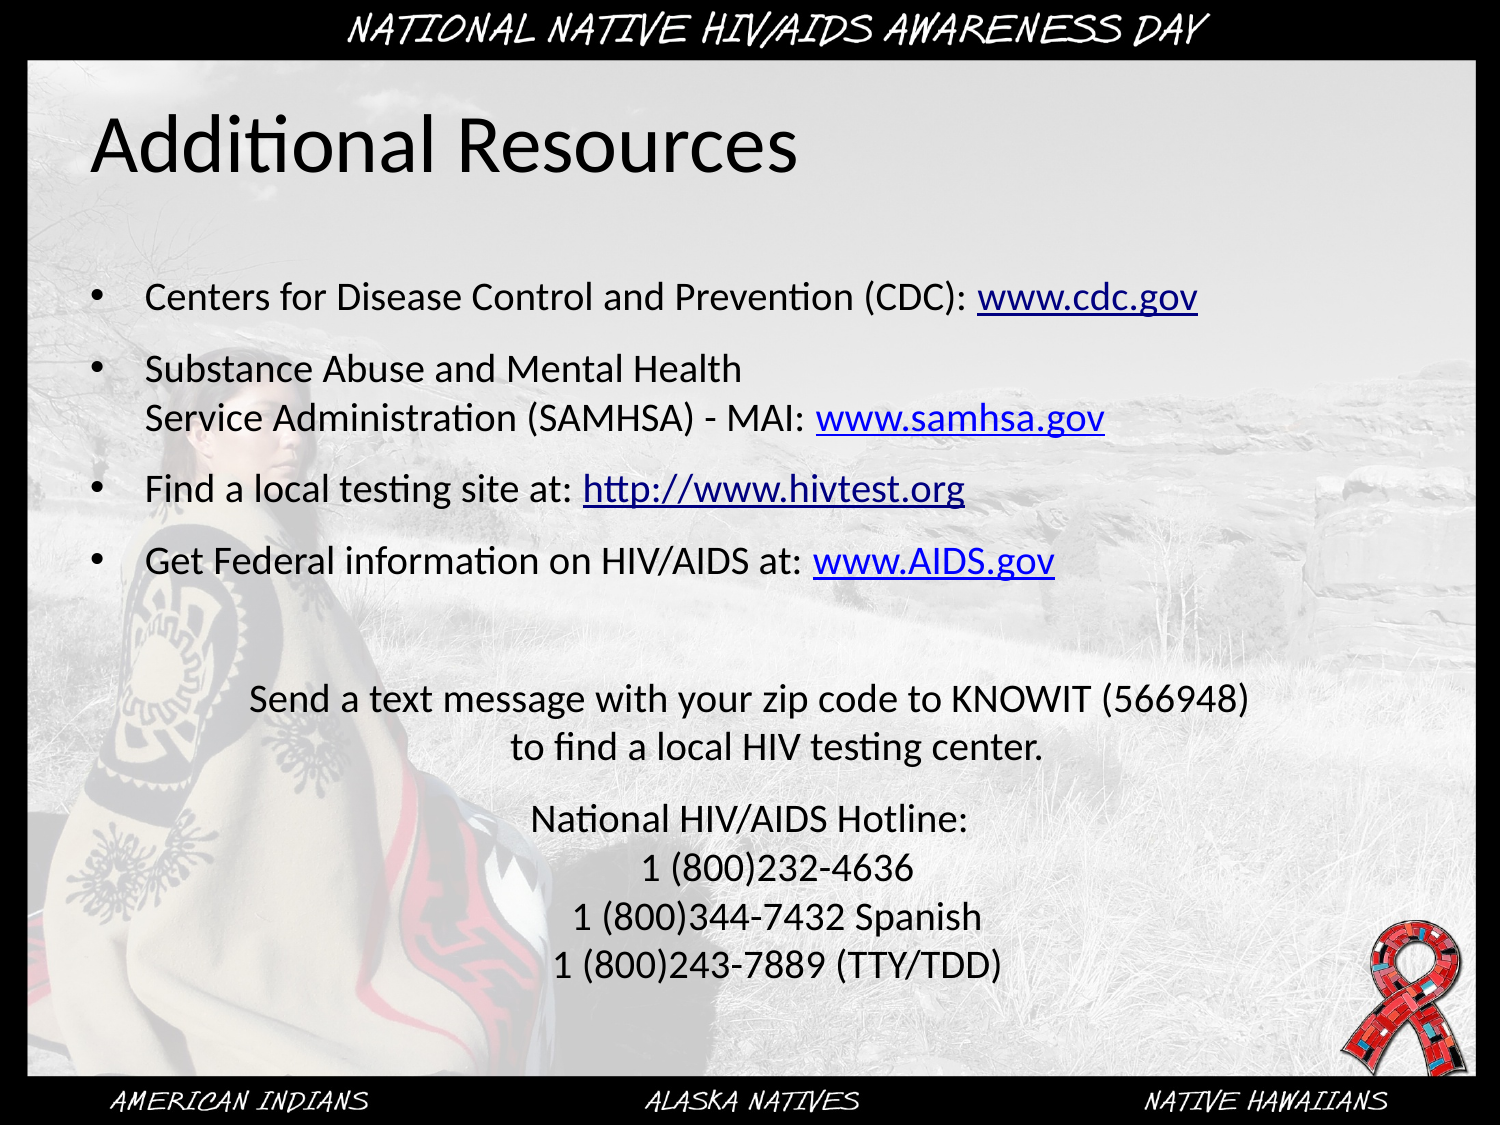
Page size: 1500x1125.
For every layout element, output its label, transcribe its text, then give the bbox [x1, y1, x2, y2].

list Centers for Disease Control and Prevention (CDC): www.cdc.gov Substance Abuse and Mental Health Service Administration (SAMHSA) - MAI: www.samhsa.gov Find a local testing site at: http://www.hivtest.org Get Federal information on HIV/AIDS at: www.AIDS.gov Send a text message with your zip code to KNOWIT (566948) to find a local HIV testing center. National HIV/AIDS Hotline: 1 (800)232-4636 1 (800)344-7432 Spanish 1 (800)243-7889 (TTY/TDD) [75, 262, 1425, 1005]
picture [0, 0, 1500, 1125]
title Additional Resources [75, 45, 1425, 233]
